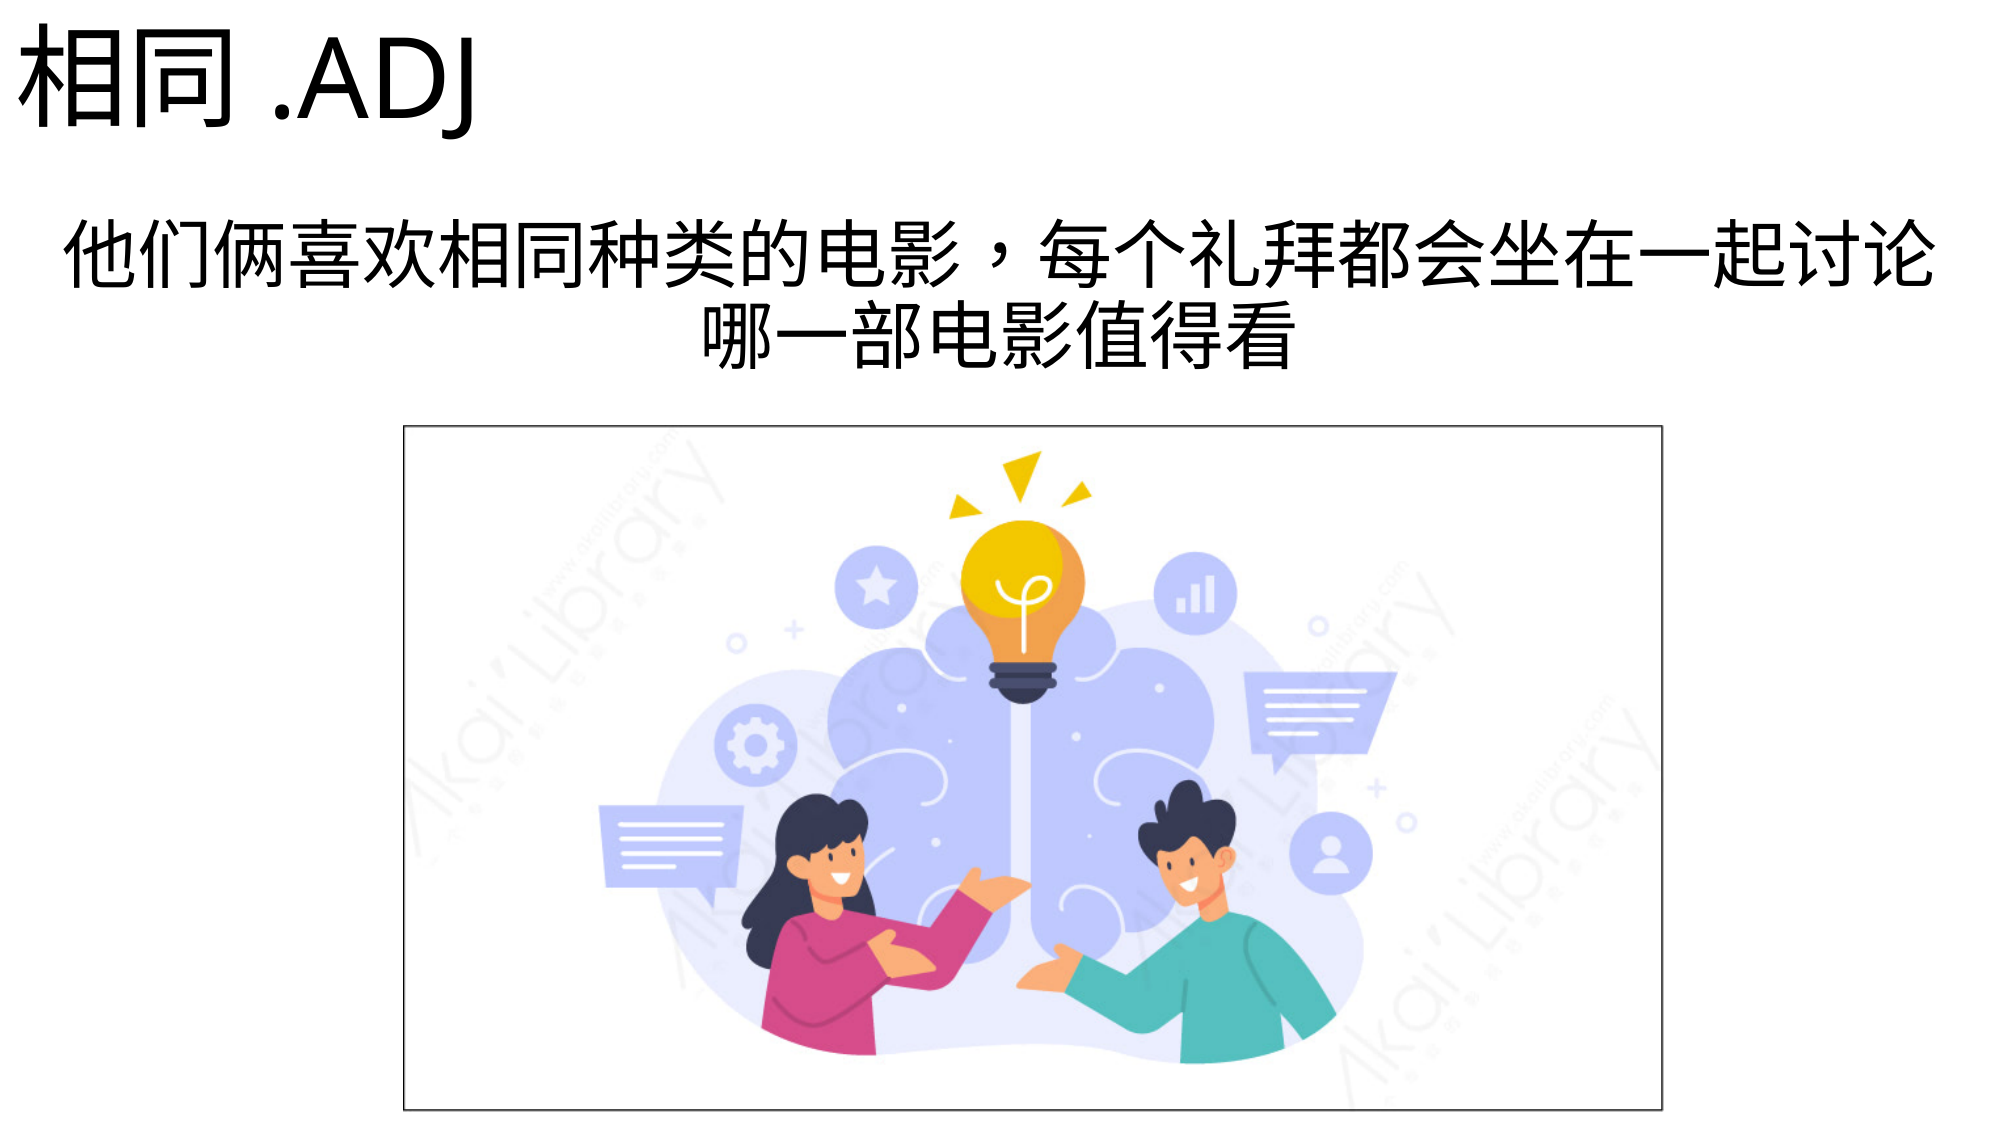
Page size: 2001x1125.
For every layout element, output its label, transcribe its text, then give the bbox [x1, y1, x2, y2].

text_box 他们俩喜欢相同种类的电影，每个礼拜都会坐在一起讨论 哪一部电影值得看 [7, 190, 1993, 408]
picture [403, 425, 1664, 1112]
title 相同.ADJ [0, 0, 1775, 299]
